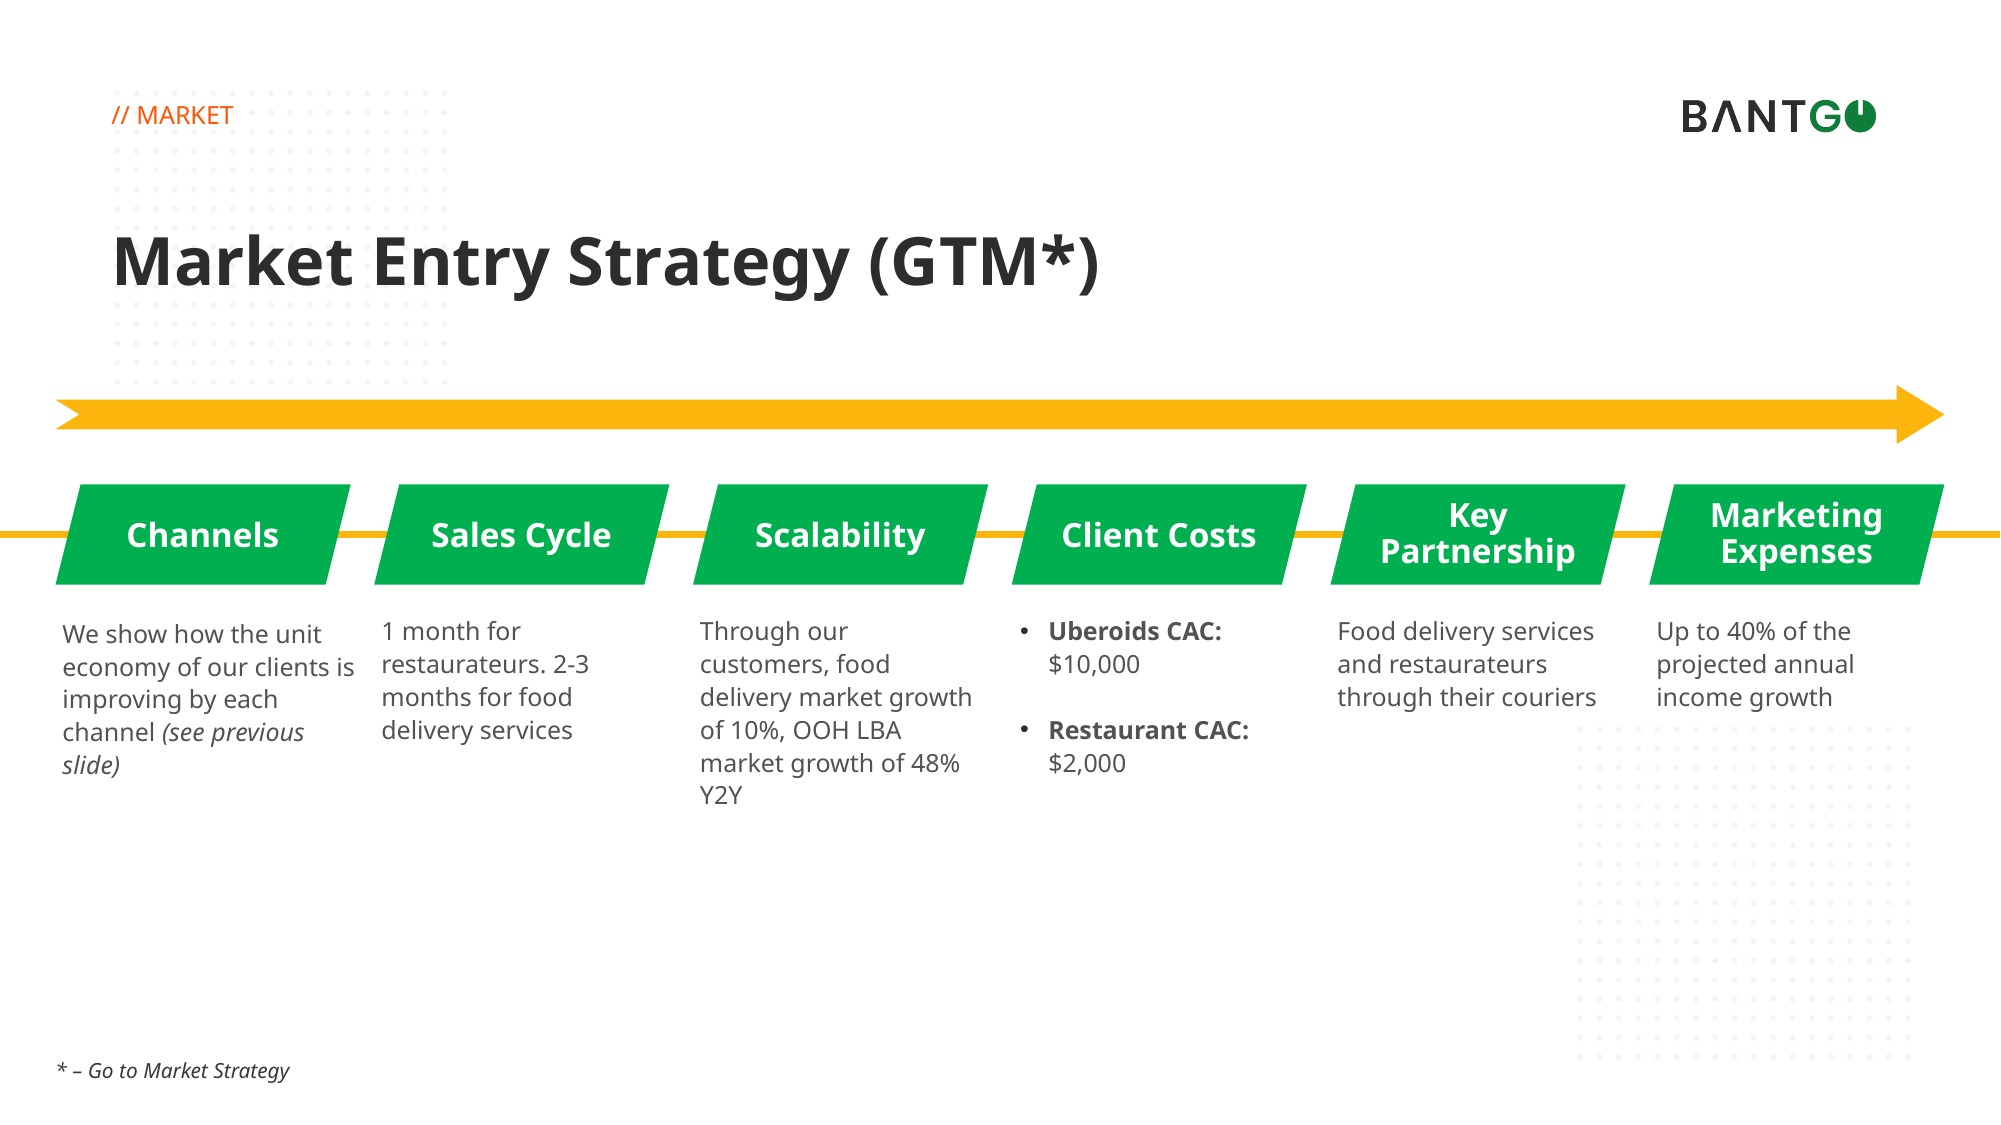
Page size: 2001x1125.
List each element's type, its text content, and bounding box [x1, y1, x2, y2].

text_box [55, 384, 1945, 445]
text_box We show how the unit economy of our clients is improving by each channel (see previous slide) [55, 607, 375, 820]
picture [1672, 92, 1886, 142]
text_box Food delivery services and restaurateurs through their couriers [1330, 605, 1626, 719]
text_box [55, 484, 1945, 585]
text_box 1 month for restaurateurs. 2-3 months for food delivery services [374, 605, 670, 752]
text_box // MARKET [96, 91, 483, 137]
text_box * – Go to Market Strategy [55, 1055, 351, 1083]
text_box Market Entry Strategy (GTM*) [96, 203, 1138, 306]
text_box Up to 40% of the projected annual income growth [1649, 605, 1945, 719]
text_box Uberoids CAC: $10,000 Restaurant CAC: $2,000 [1011, 605, 1307, 785]
text_box Through our customers, food delivery market growth of 10%, OOH LBA market growth of 48% Y2Y [692, 605, 989, 818]
